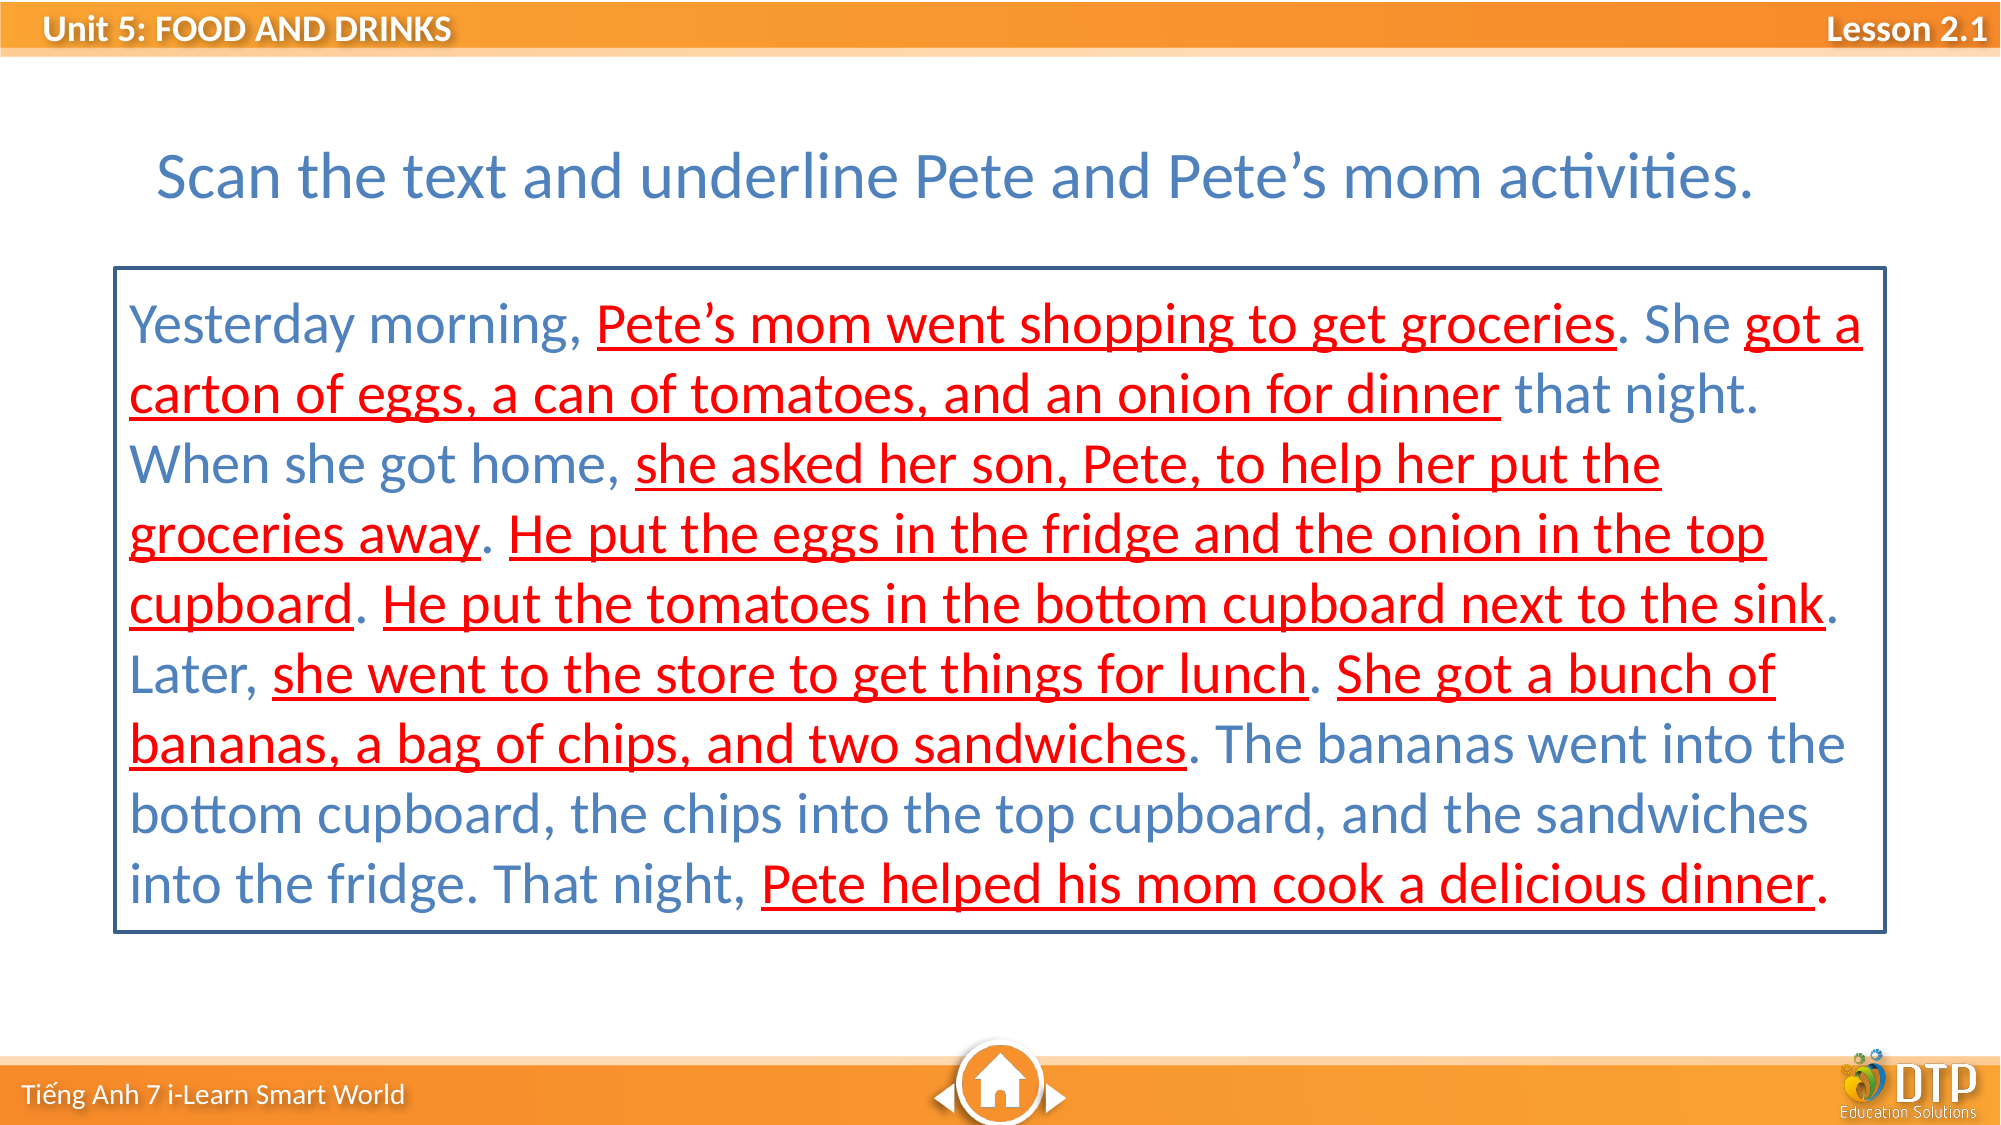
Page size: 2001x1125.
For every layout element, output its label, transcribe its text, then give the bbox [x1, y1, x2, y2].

text_box Yesterday morning, Pete’s mom went shopping to get groceries. She got a carton of eggs, a can of tomatoes, and an onion for dinner that night. When she got home, she asked her son, Pete, to help her put the groceries away. He put the eggs in the fridge and the onion in the top cupboard. He put the tomatoes in the bottom cupboard next to the sink. Later, she went to the store to get things for lunch. She got a bunch of bananas, a bag of chips, and two sandwiches. The bananas went into the bottom cupboard, the chips into the top cupboard, and the sandwiches into the fridge. That night, Pete helped his mom cook a delicious dinner. [113, 266, 1887, 934]
picture [0, 2, 2001, 1125]
text_box Scan the text and underline Pete and Pete’s mom activities. [101, 74, 1827, 270]
